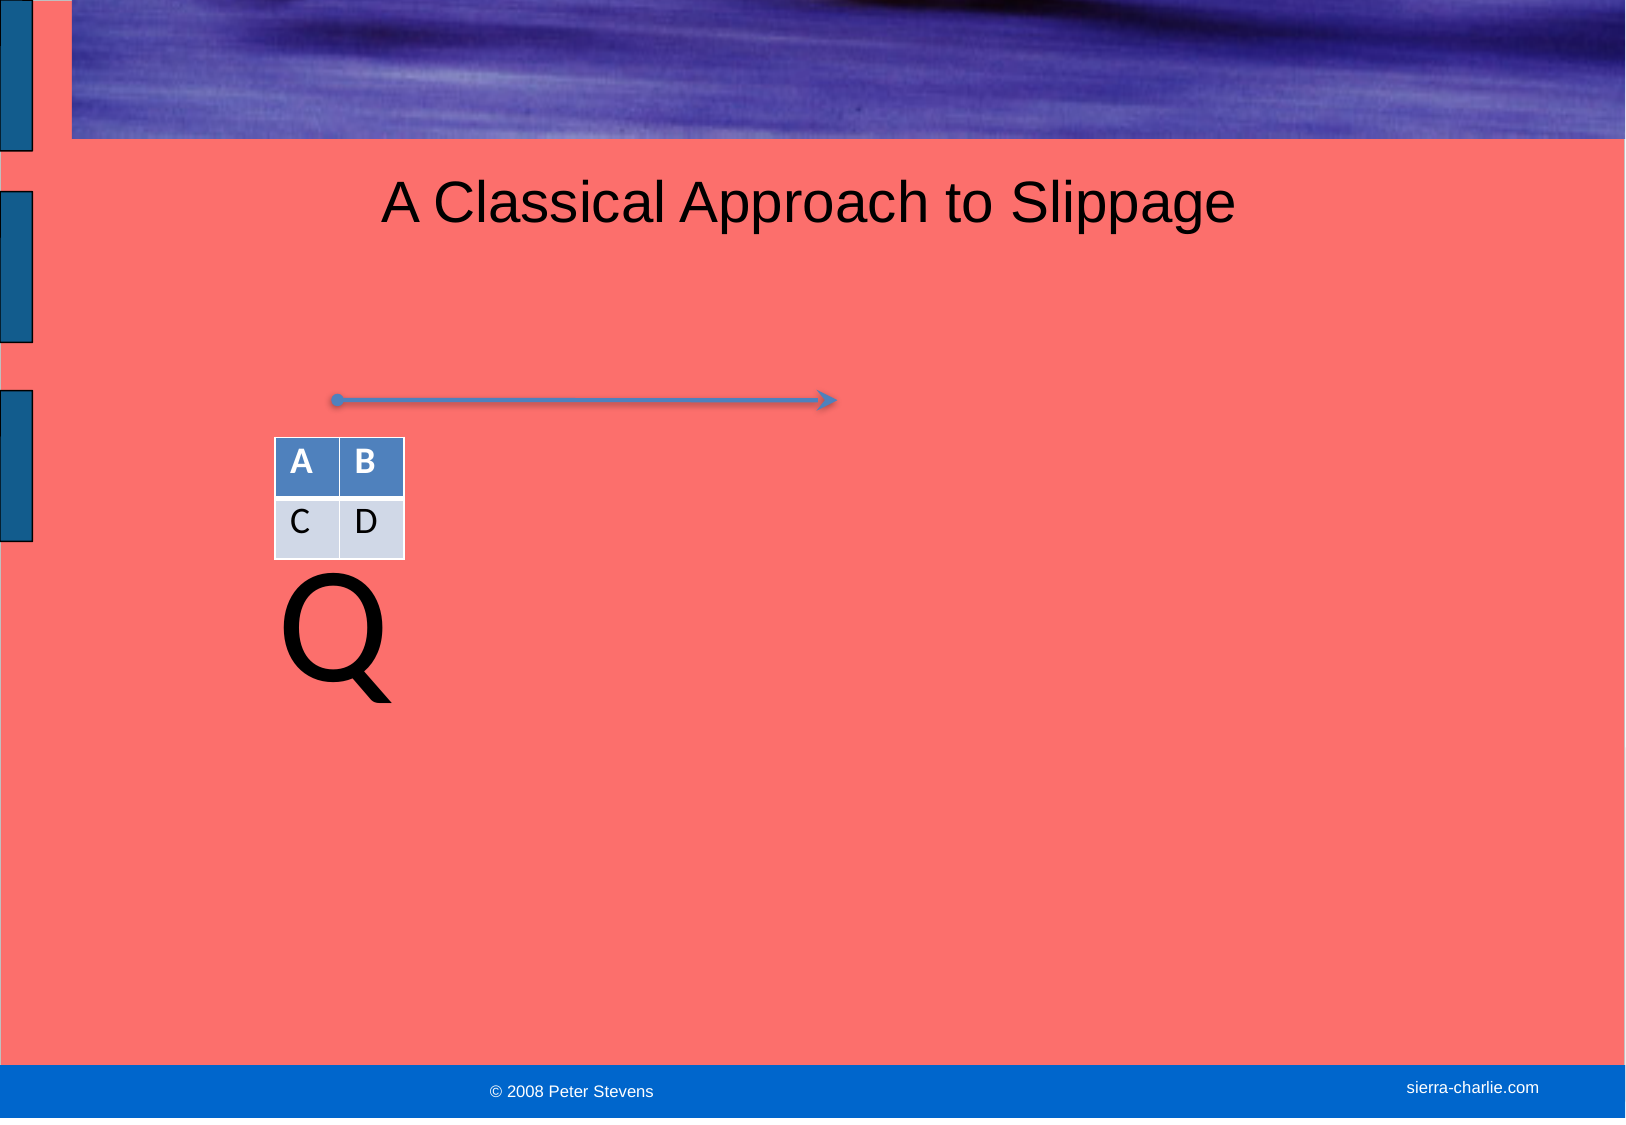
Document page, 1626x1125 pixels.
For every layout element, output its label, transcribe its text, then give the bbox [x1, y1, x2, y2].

table_cell D [340, 501, 403, 507]
title A Classical Approach to Slippage [76, 140, 1544, 258]
table_header A [276, 438, 339, 496]
text_box Q [262, 507, 425, 723]
table_cell C [276, 501, 339, 507]
table_header B [340, 438, 403, 496]
picture [71, 0, 1626, 139]
